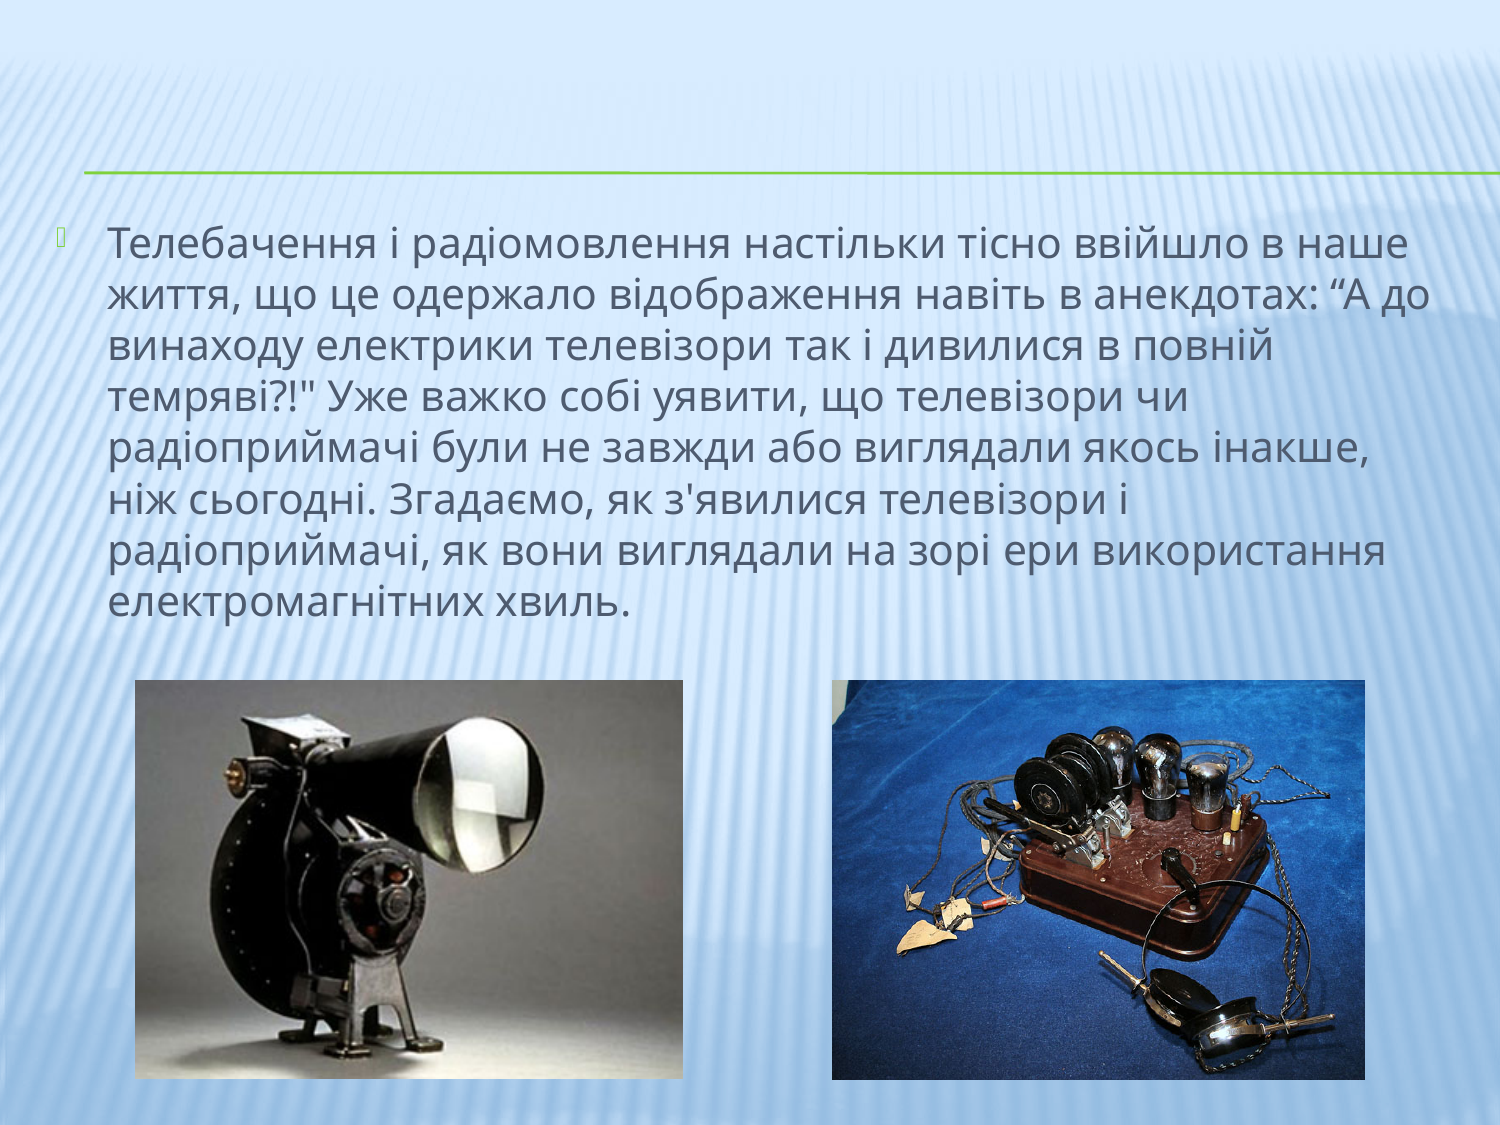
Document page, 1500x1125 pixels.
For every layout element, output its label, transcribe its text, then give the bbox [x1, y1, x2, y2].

picture [832, 680, 1365, 1080]
picture [135, 680, 683, 1080]
list Телебачення і радіомовлення настільки тісно ввійшло в наше життя, що це одержало відображення навіть в анекдотах: “А до винаходу електрики телевізори так і дивилися в повній темряві?!" Уже важко собі уявити, що телевізори чи радіоприймачі були не завжди або виглядали якось інакше, ніж сьогодні. Згадаємо, як з'явилися телевізори і радіоприймачі, як вони виглядали на зорі ери використання електромагнітних хвиль. [41, 208, 1467, 634]
